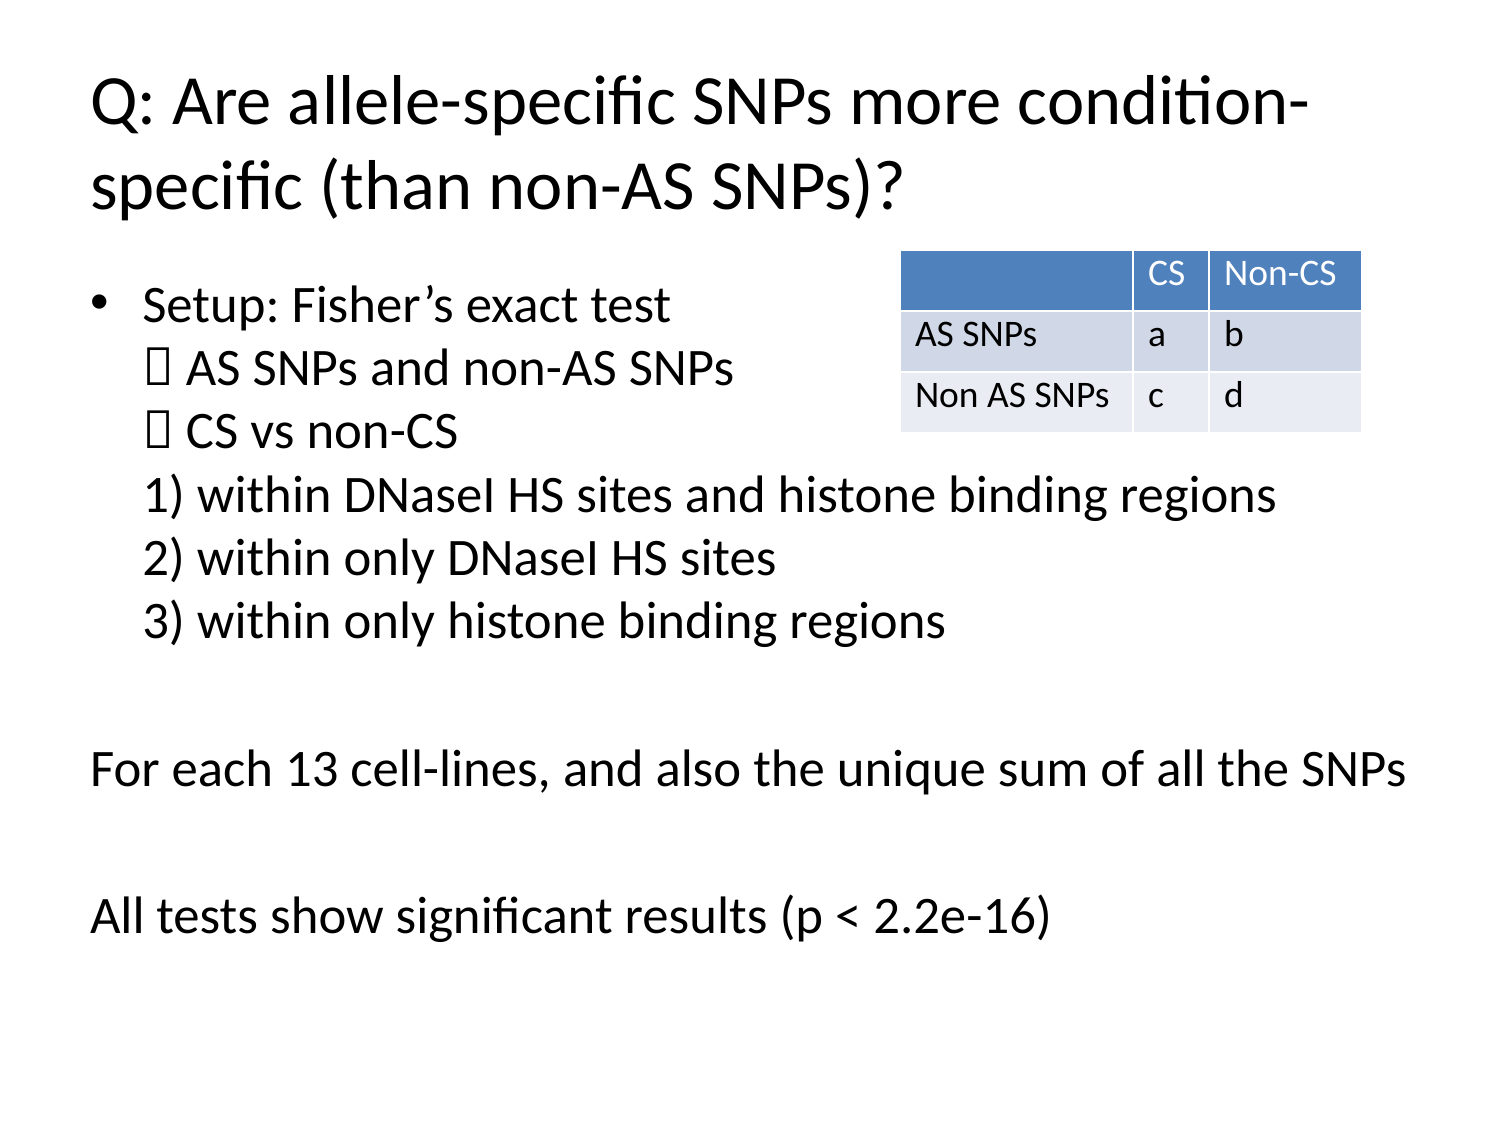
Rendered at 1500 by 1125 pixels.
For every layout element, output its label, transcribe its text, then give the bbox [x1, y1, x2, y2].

table_cell b [1210, 312, 1361, 371]
table_header [901, 251, 1132, 310]
title Q: Are allele-specific SNPs more condition-specific (than non-AS SNPs)? [75, 45, 1425, 233]
table_cell c [1134, 373, 1208, 432]
table_header Non-CS [1210, 251, 1361, 310]
table_header CS [1134, 251, 1208, 310]
list Setup: Fisher’s exact test  AS SNPs and non-AS SNPs  CS vs non-CS 1) within DNaseI HS sites and histone binding regions 2) within only DNaseI HS sites 3) within only histone binding regions For each 13 cell-lines, and also the unique sum of all the SNPs All tests show significant results (p < 2.2e-16) [75, 262, 1425, 1005]
table_cell d [1210, 373, 1361, 432]
table_cell AS SNPs [901, 312, 1132, 371]
table_cell a [1134, 312, 1208, 371]
table_cell Non AS SNPs [901, 373, 1132, 432]
